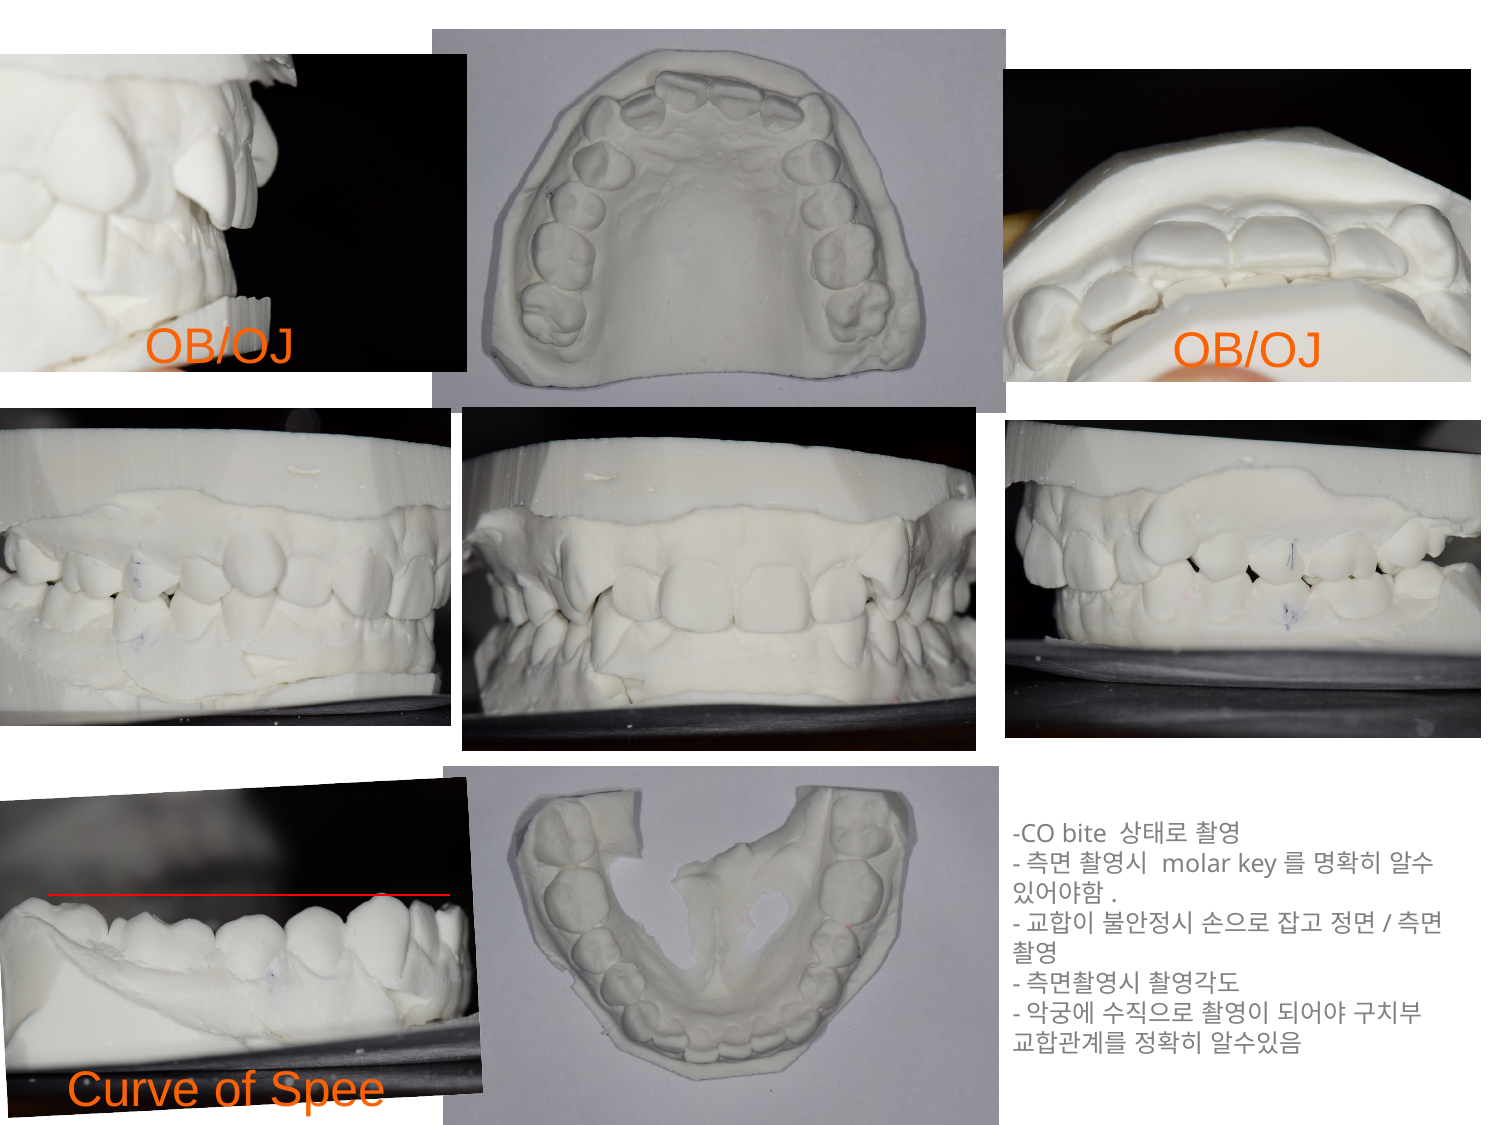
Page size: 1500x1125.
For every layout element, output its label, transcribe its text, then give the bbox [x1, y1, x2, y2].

text_box -CO bite 상태로 촬영 -측면 촬영시 molar key를 명확히 알수 있어야함. -교합이 불안정시 손으로 잡고 정면/측면 촬영 -측면촬영시 촬영각도 -악궁에 수직으로 촬영이 되어야 구치부 교합관계를 정확히 알수있음 [998, 750, 1488, 1125]
text_box Curve of Spee [46, 1113, 407, 1124]
picture [0, 29, 1471, 751]
picture [1005, 420, 1481, 739]
picture [0, 765, 999, 1125]
